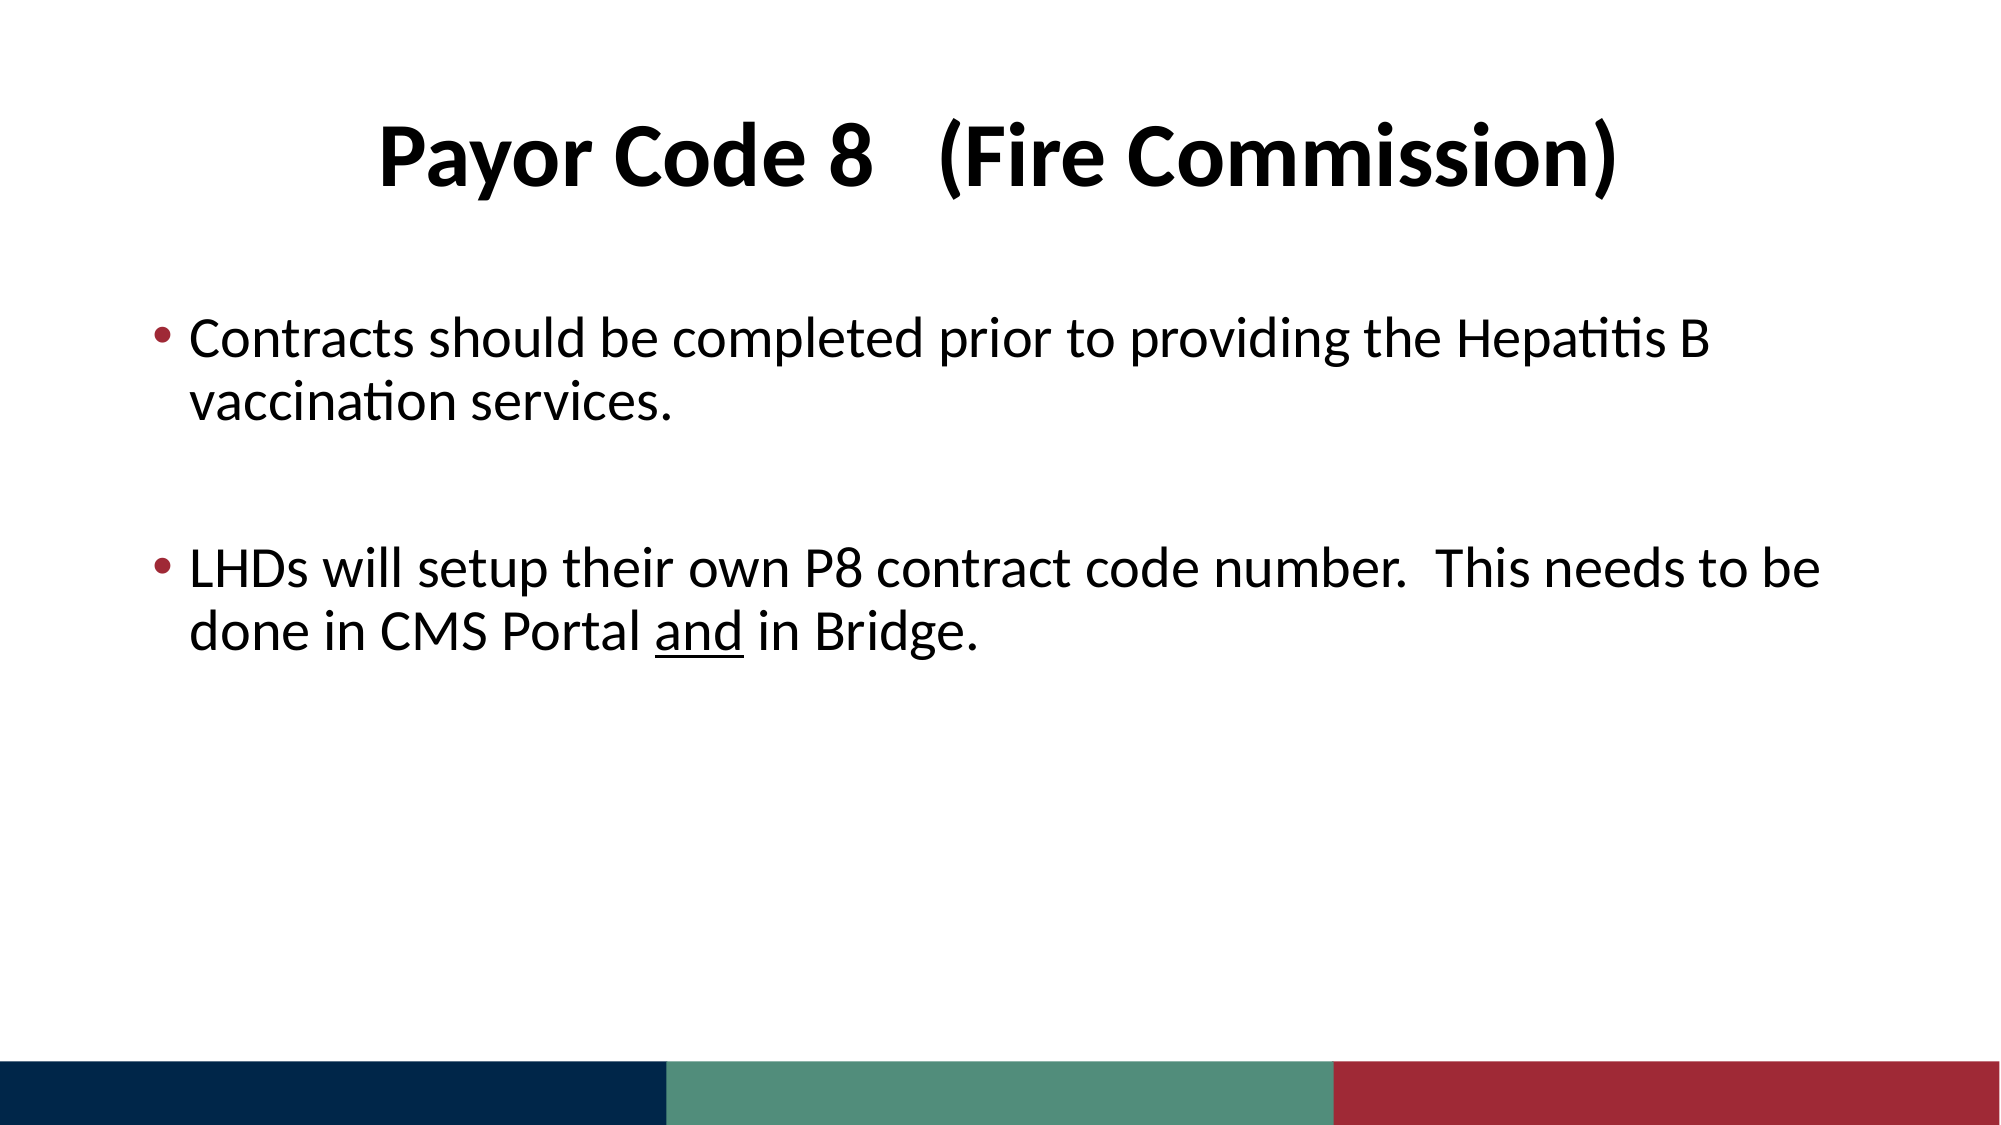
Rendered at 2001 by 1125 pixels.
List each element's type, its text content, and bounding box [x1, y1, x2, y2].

list Contracts should be completed prior to providing the Hepatitis B vaccination services. LHDs will setup their own P8 contract code number. This needs to be done in CMS Portal and in Bridge. [137, 299, 1863, 1014]
title Payor Code 8 (Fire Commission) [137, 59, 1863, 254]
